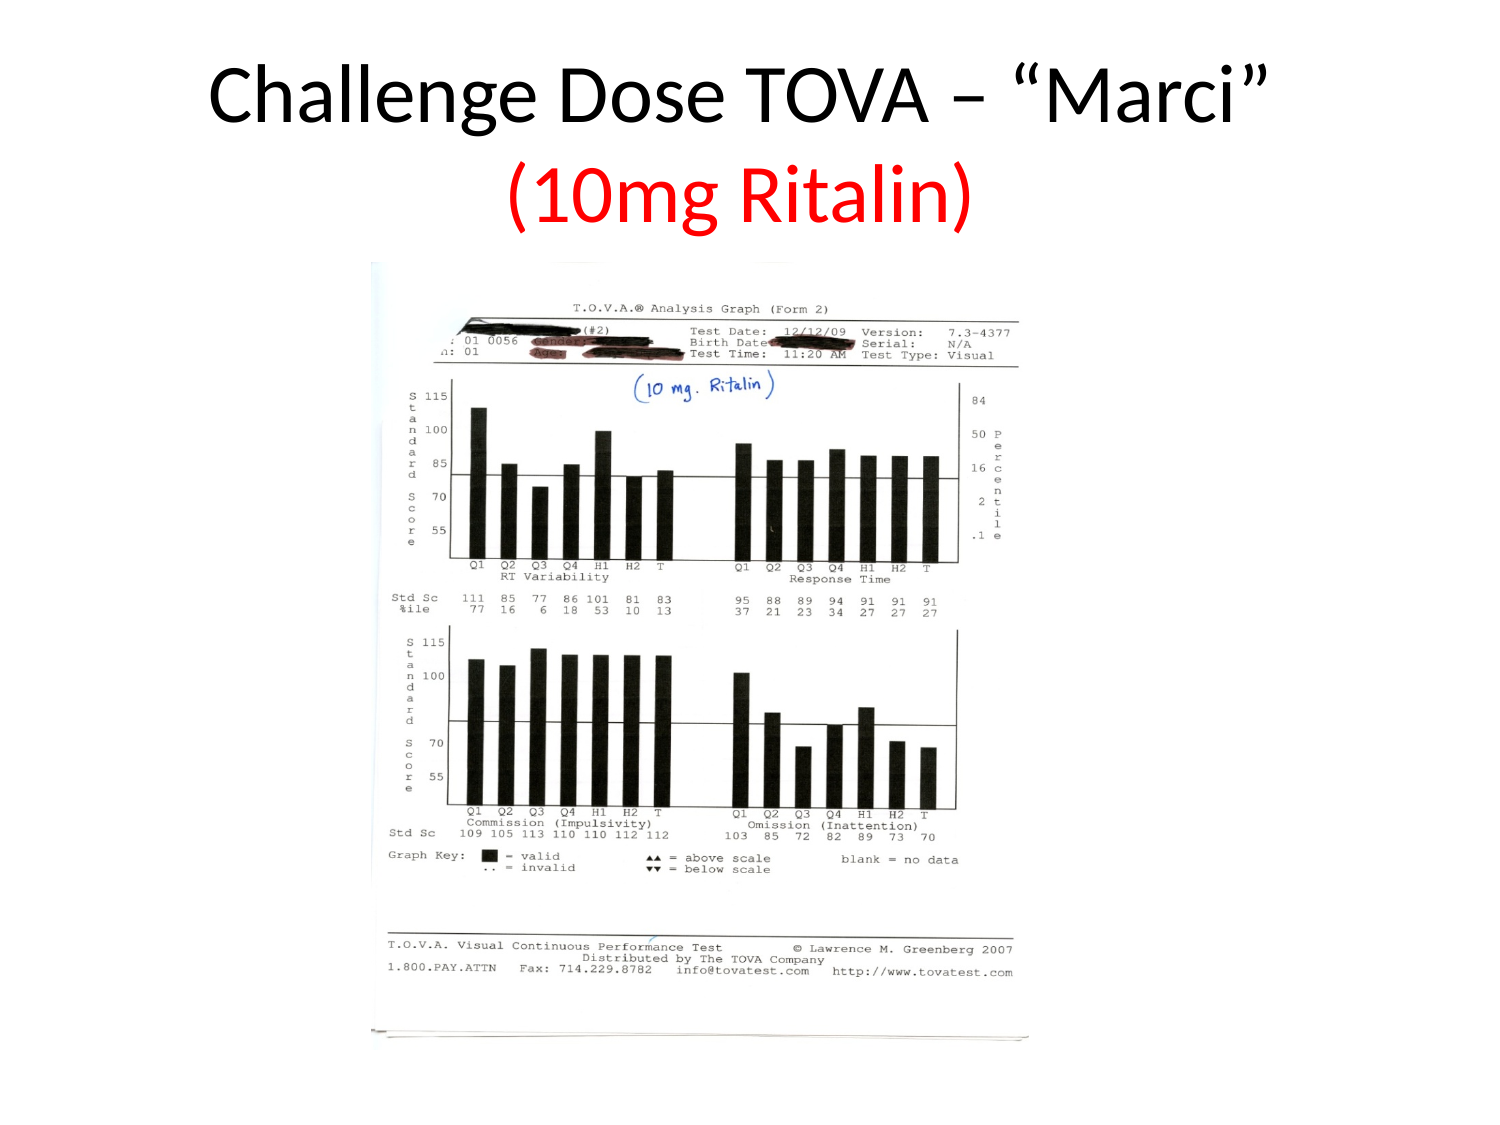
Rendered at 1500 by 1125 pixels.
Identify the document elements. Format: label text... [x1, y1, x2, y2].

title Challenge Dose TOVA – “Marci” (10mg Ritalin) [75, 45, 1425, 233]
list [371, 262, 1029, 1051]
